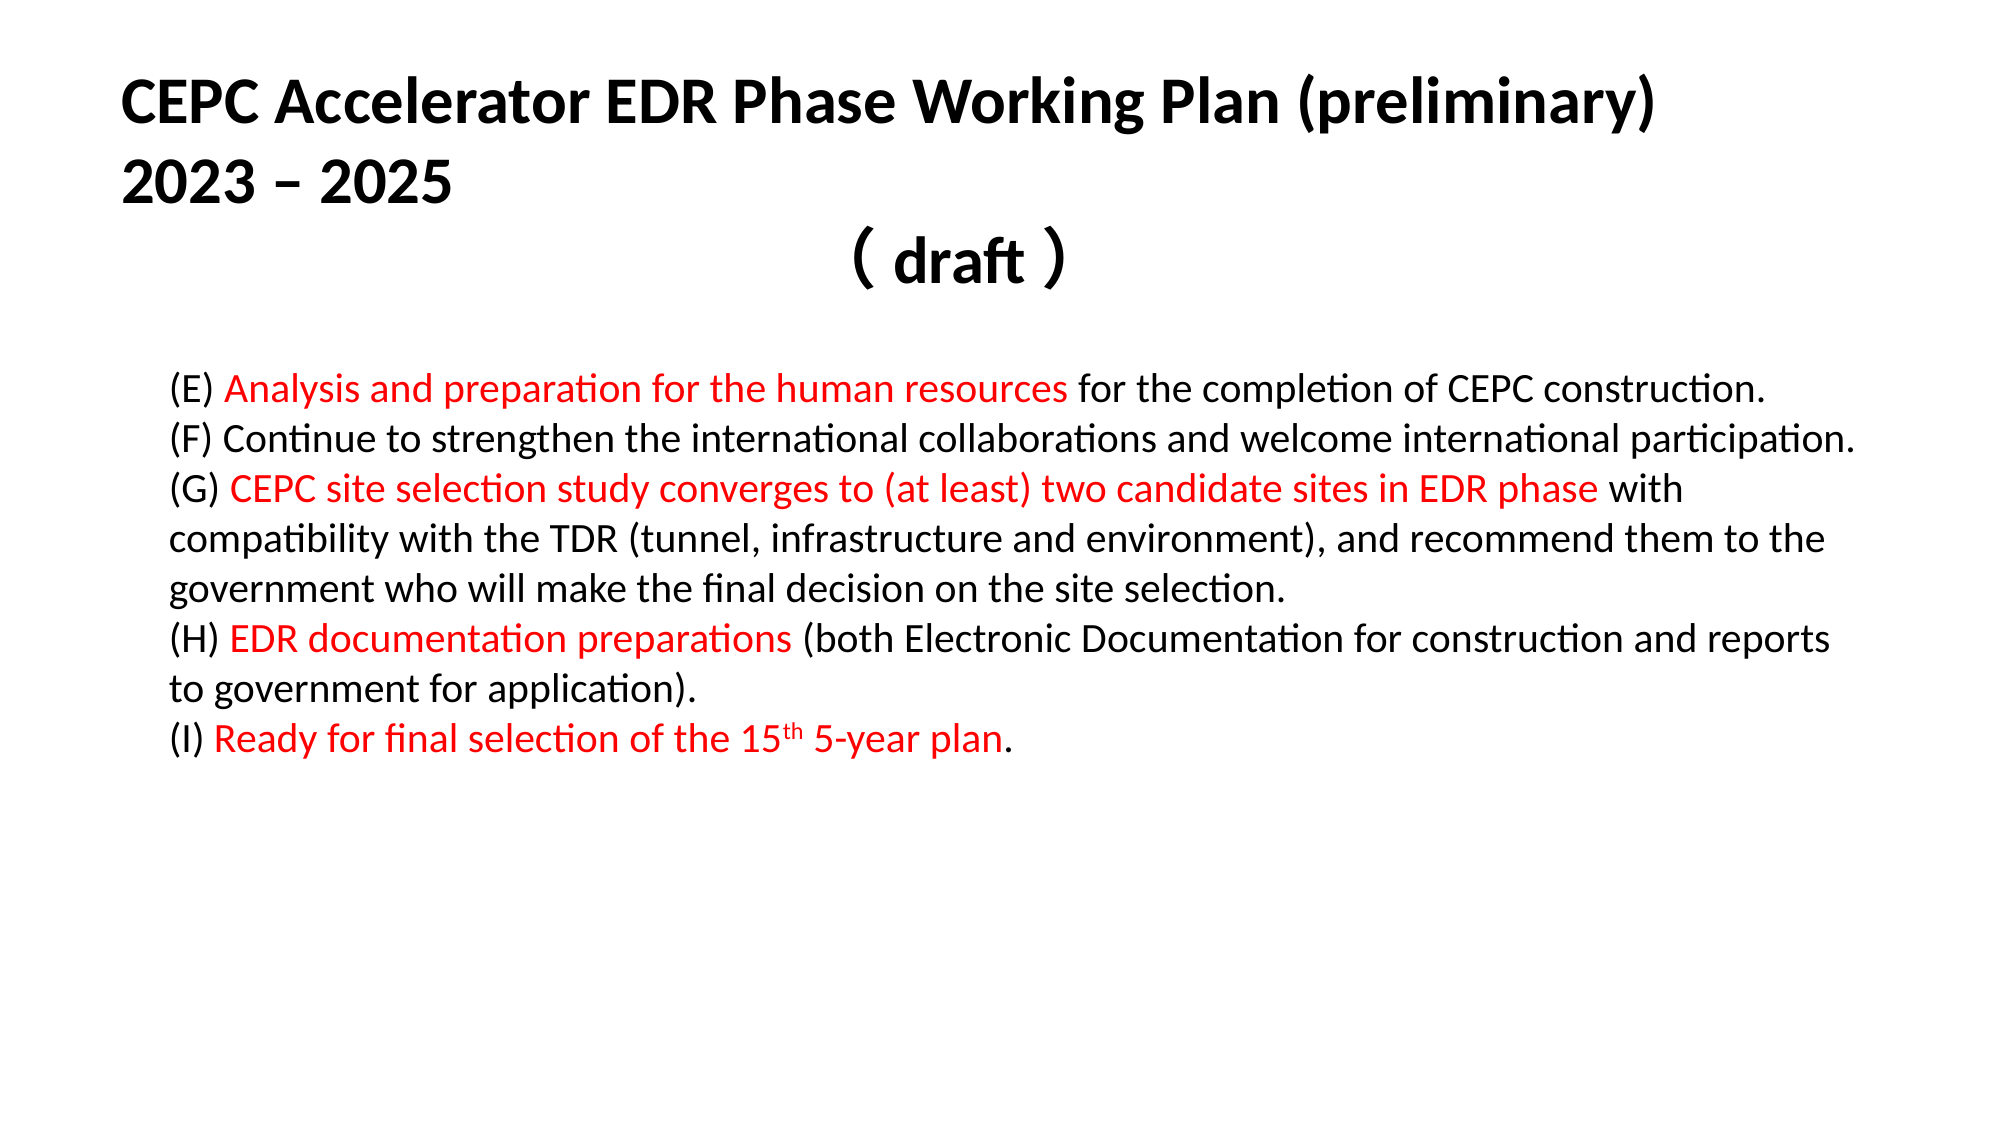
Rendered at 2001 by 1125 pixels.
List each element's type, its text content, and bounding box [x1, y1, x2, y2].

text_box (E) Analysis and preparation for the human resources for the completion of CEPC construction. (F) Continue to strengthen the international collaborations and welcome international participation. (G) CEPC site selection study converges to (at least) two candidate sites in EDR phase with compatibility with the TDR (tunnel, infrastructure and environment), and recommend them to the government who will make the final decision on the site selection. (H) EDR documentation preparations (both Electronic Documentation for construction and reports to government for application). (I) Ready for final selection of the 15th 5-year plan. [153, 353, 1877, 768]
text_box CEPC Accelerator EDR Phase Working Plan (preliminary) 2023 – 2025 （draft） [106, 49, 1813, 305]
